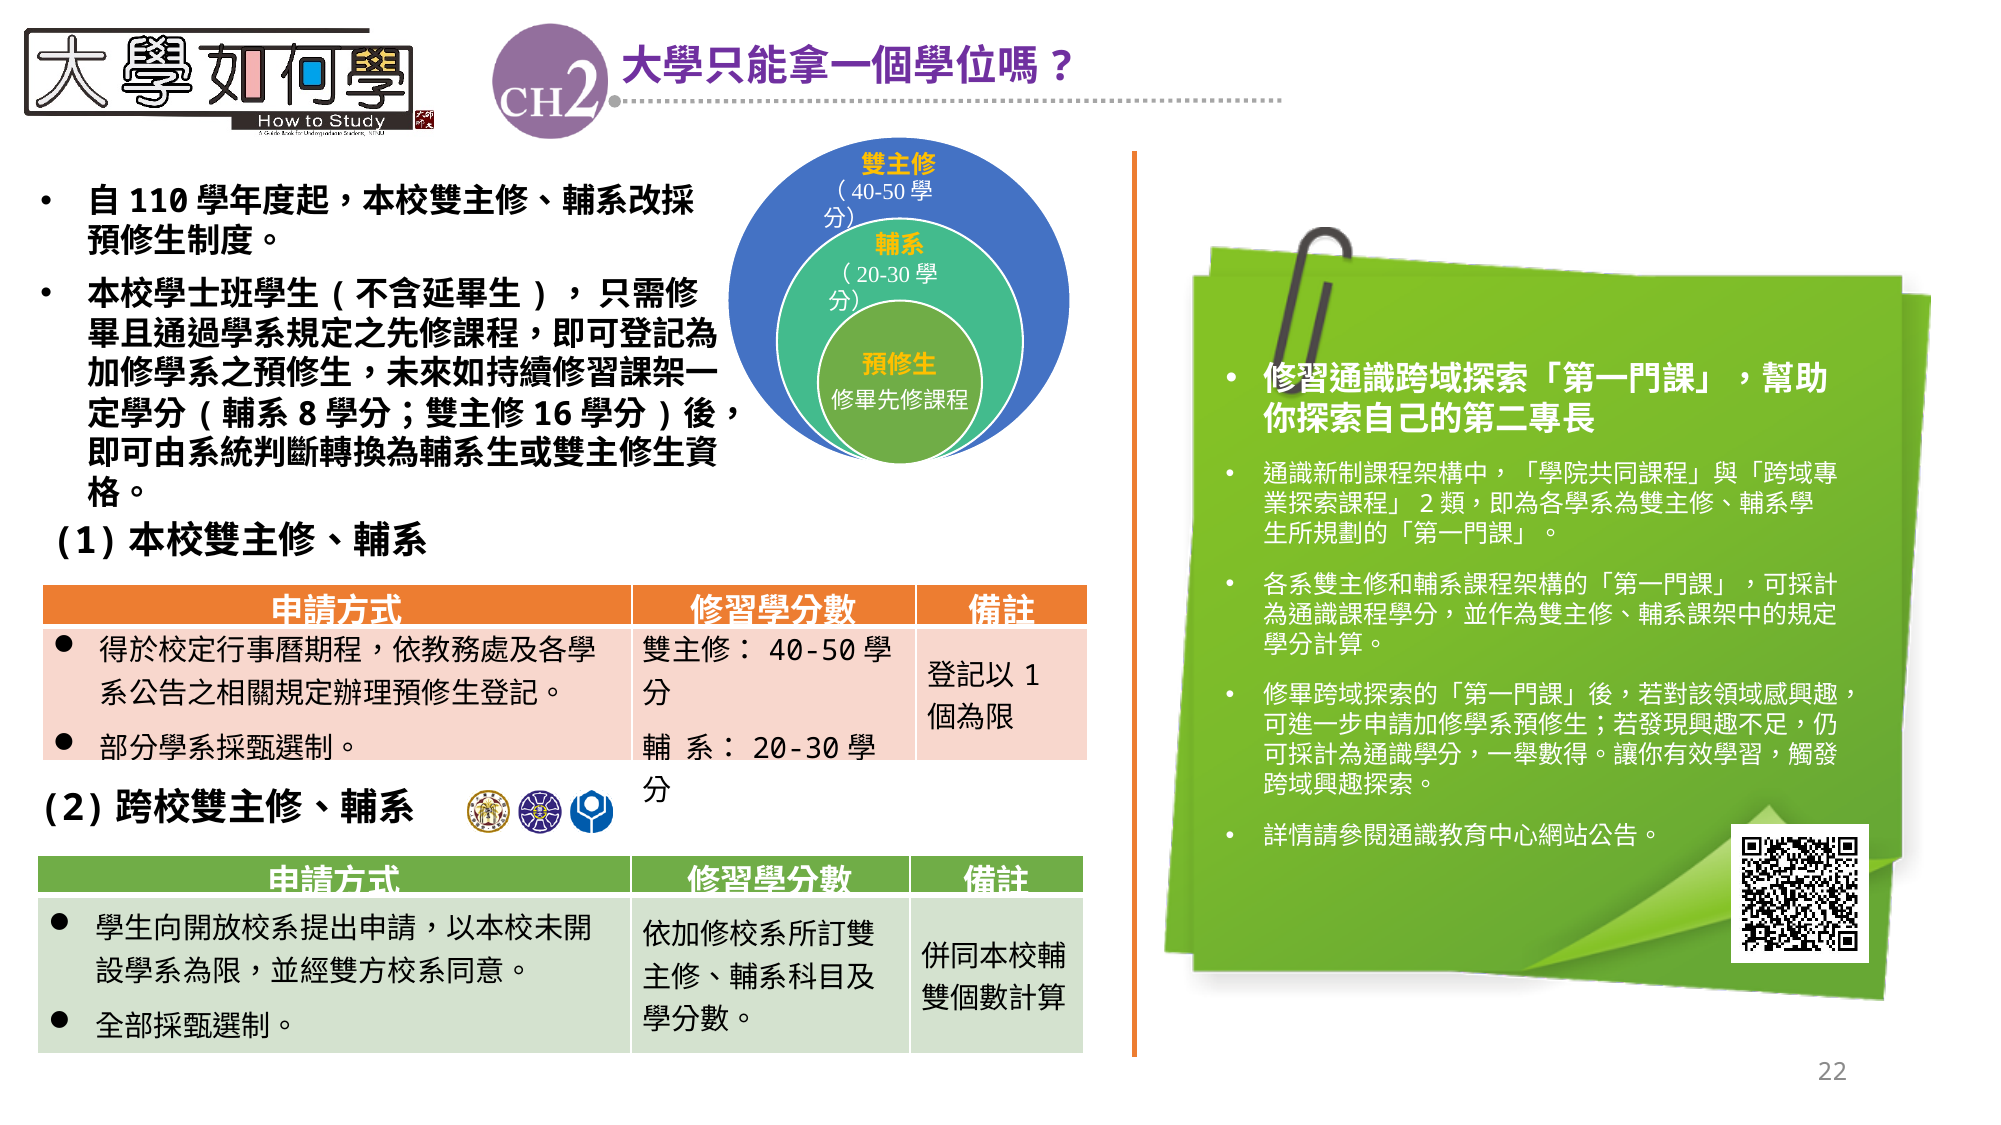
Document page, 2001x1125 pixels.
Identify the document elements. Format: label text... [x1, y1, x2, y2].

table_cell 登記以1個為限 [917, 629, 1087, 760]
picture [492, 23, 608, 139]
table_header 申請方式 [43, 585, 631, 624]
table_header 申請方式 [38, 856, 630, 892]
text_box (1)本校雙主修、輔系 [37, 509, 535, 569]
table_header 備註 [917, 585, 1087, 624]
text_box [1164, 227, 1931, 1001]
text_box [24, 775, 615, 836]
table_header 修習學分數 [632, 856, 909, 892]
table_cell 併同本校輔雙個數計算 [911, 898, 1083, 1053]
table_cell 依加修校系所訂雙主修、輔系科目及學分數。 [632, 898, 909, 1053]
picture [24, 28, 434, 137]
text_box 自110學年度起，本校雙主修、輔系改採預修生制度。 本校學士班學生(不含延畢生)， 只需修畢且通過學系規定之先修課程，即可登記為加修學系之預修生，未來如持續修習課架一定學分(輔系8學分；雙主修16學分)後，即可由系統判斷轉換為輔系生或雙主修生資格。 [25, 172, 739, 519]
table_header 修習學分數 [633, 585, 915, 624]
text_box [608, 95, 623, 108]
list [727, 136, 1073, 465]
table_cell 雙主修：40-50學分 輔 系：20-30學分 [633, 629, 915, 760]
text_box 大學只能拿一個學位嗎? [608, 31, 1089, 96]
table_cell 學生向開放校系提出申請，以本校未開設學系為限，並經雙方校系同意。 全部採甄選制。 [38, 898, 630, 1053]
table_header 備註 [911, 856, 1083, 892]
slide_number 22 [1412, 1042, 1863, 1103]
table_cell 得於校定行事曆期程，依教務處及各學系公告之相關規定辦理預修生登記。 部分學系採甄選制。 [43, 629, 631, 760]
